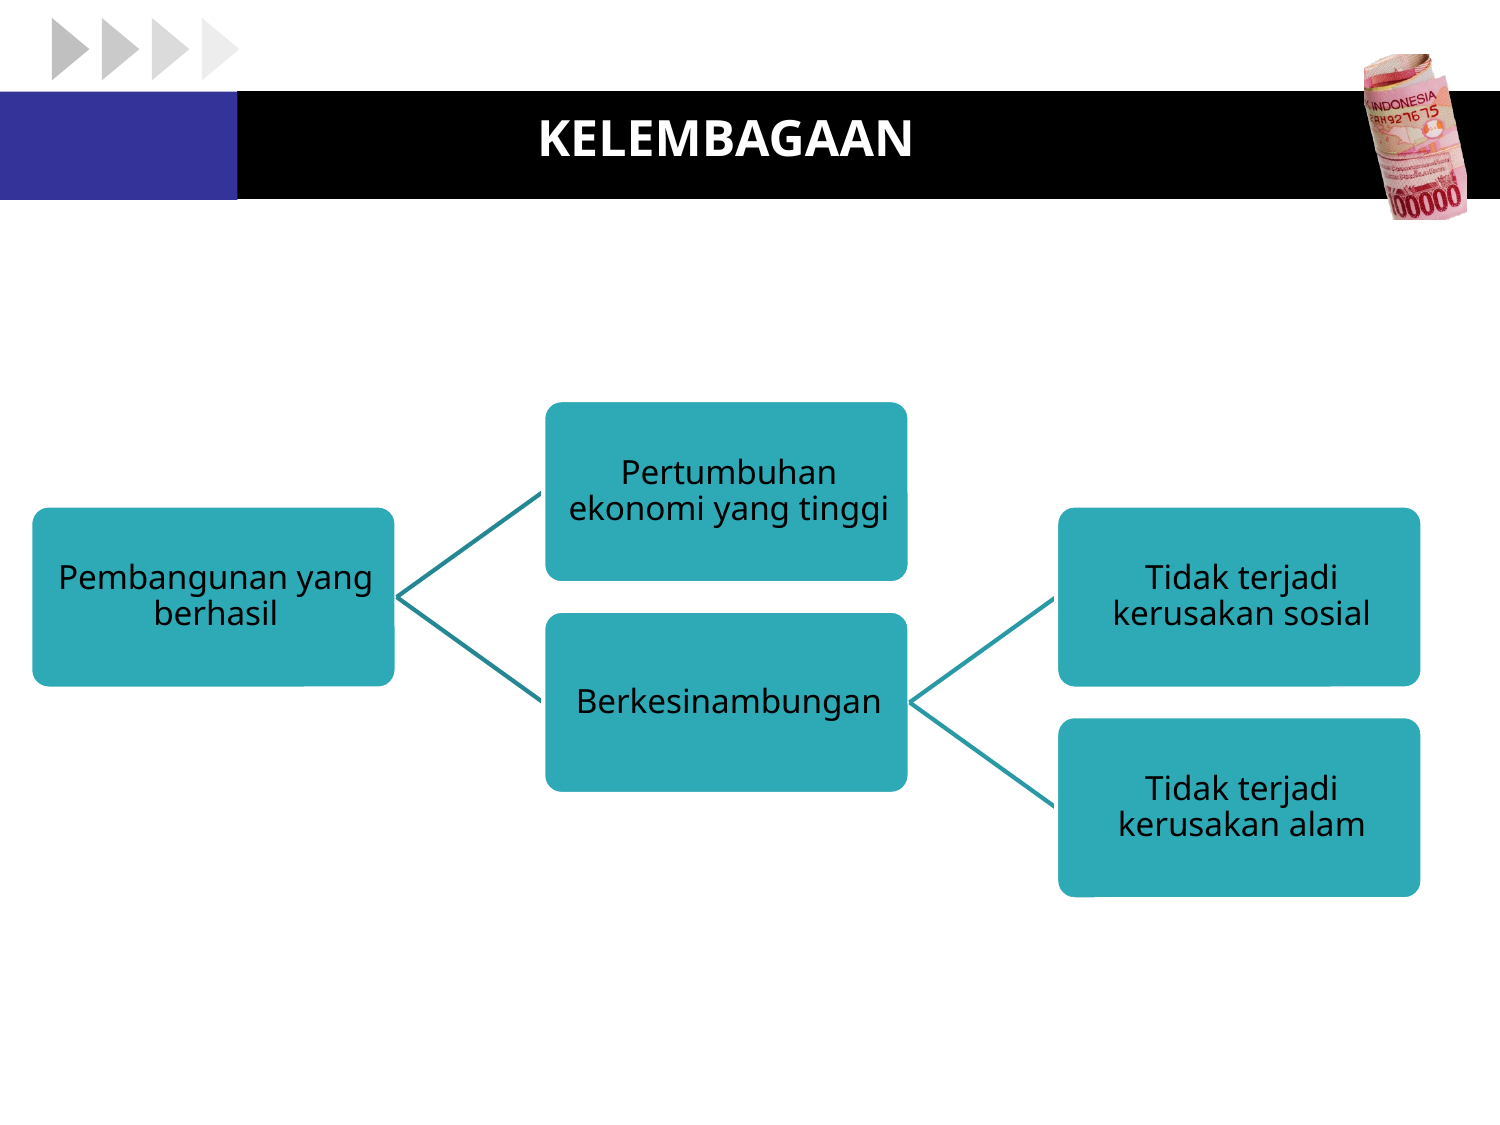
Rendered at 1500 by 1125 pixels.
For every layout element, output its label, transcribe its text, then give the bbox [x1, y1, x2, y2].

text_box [29, 228, 1424, 1071]
list [8, 196, 1498, 1107]
picture [1364, 54, 1467, 196]
title KELEMBAGAAN [11, 113, 1441, 160]
